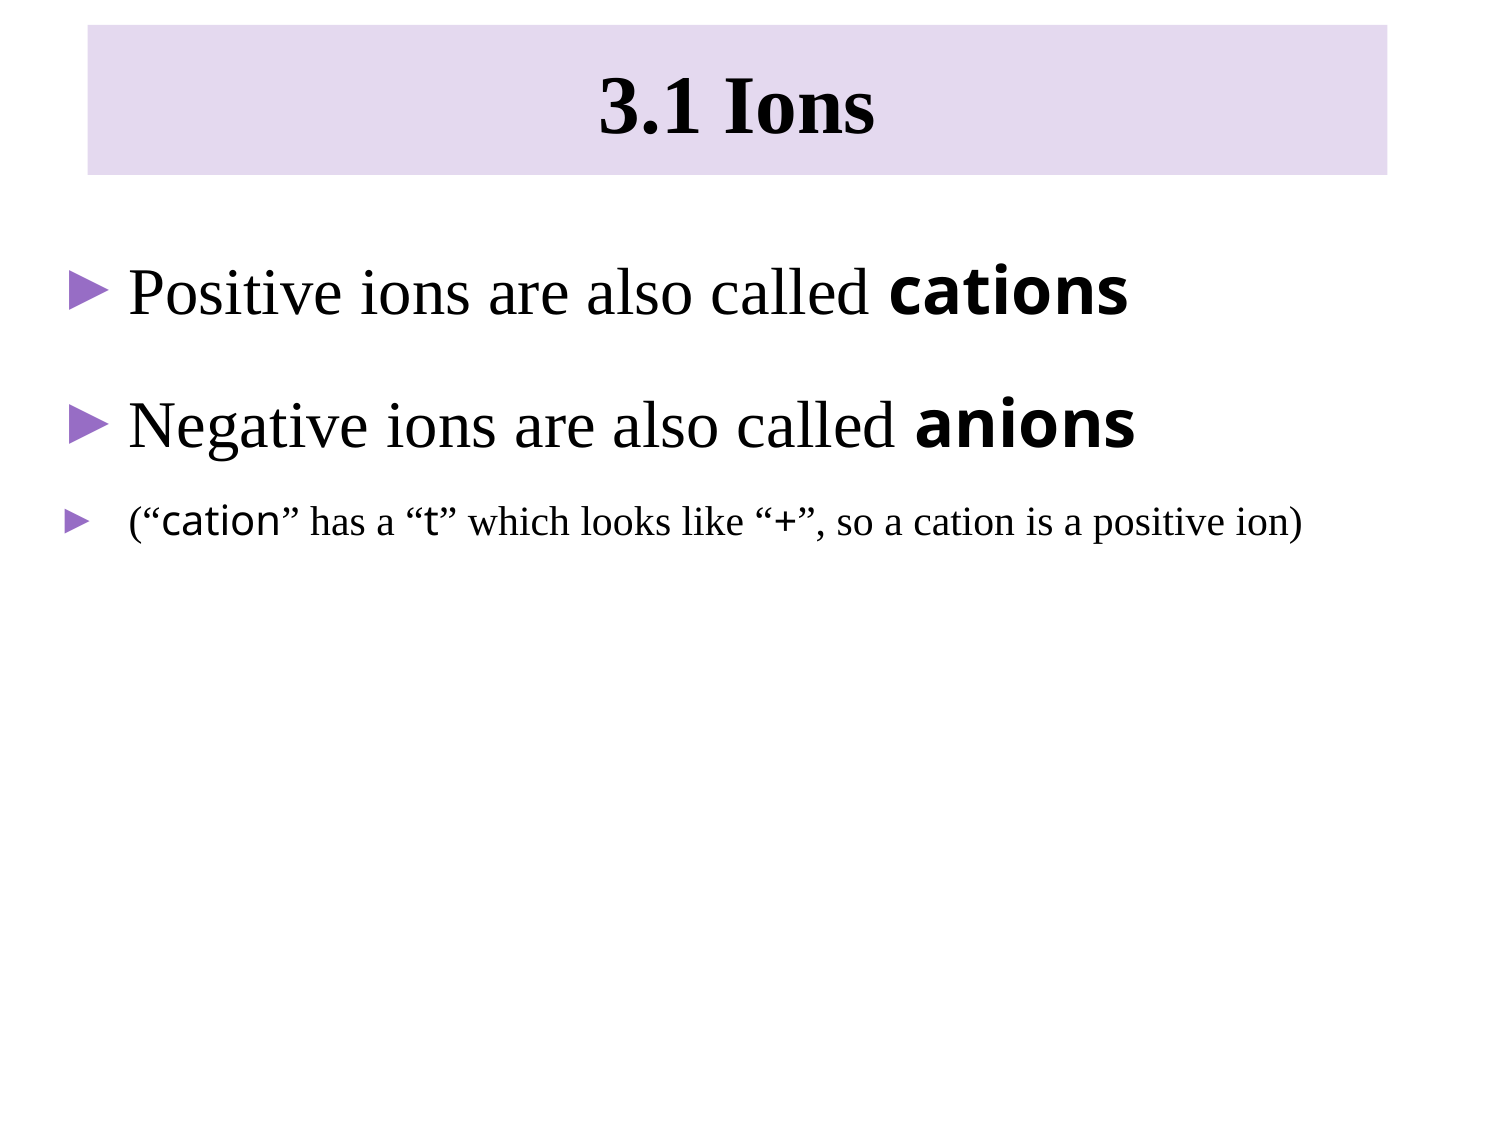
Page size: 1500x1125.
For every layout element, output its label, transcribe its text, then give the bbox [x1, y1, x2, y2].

list Positive ions are also called cations Negative ions are also called anions (“cation” has a “t” which looks like “+”, so a cation is a positive ion) [37, 199, 1451, 1001]
title 3.1 Ions [87, 24, 1388, 175]
